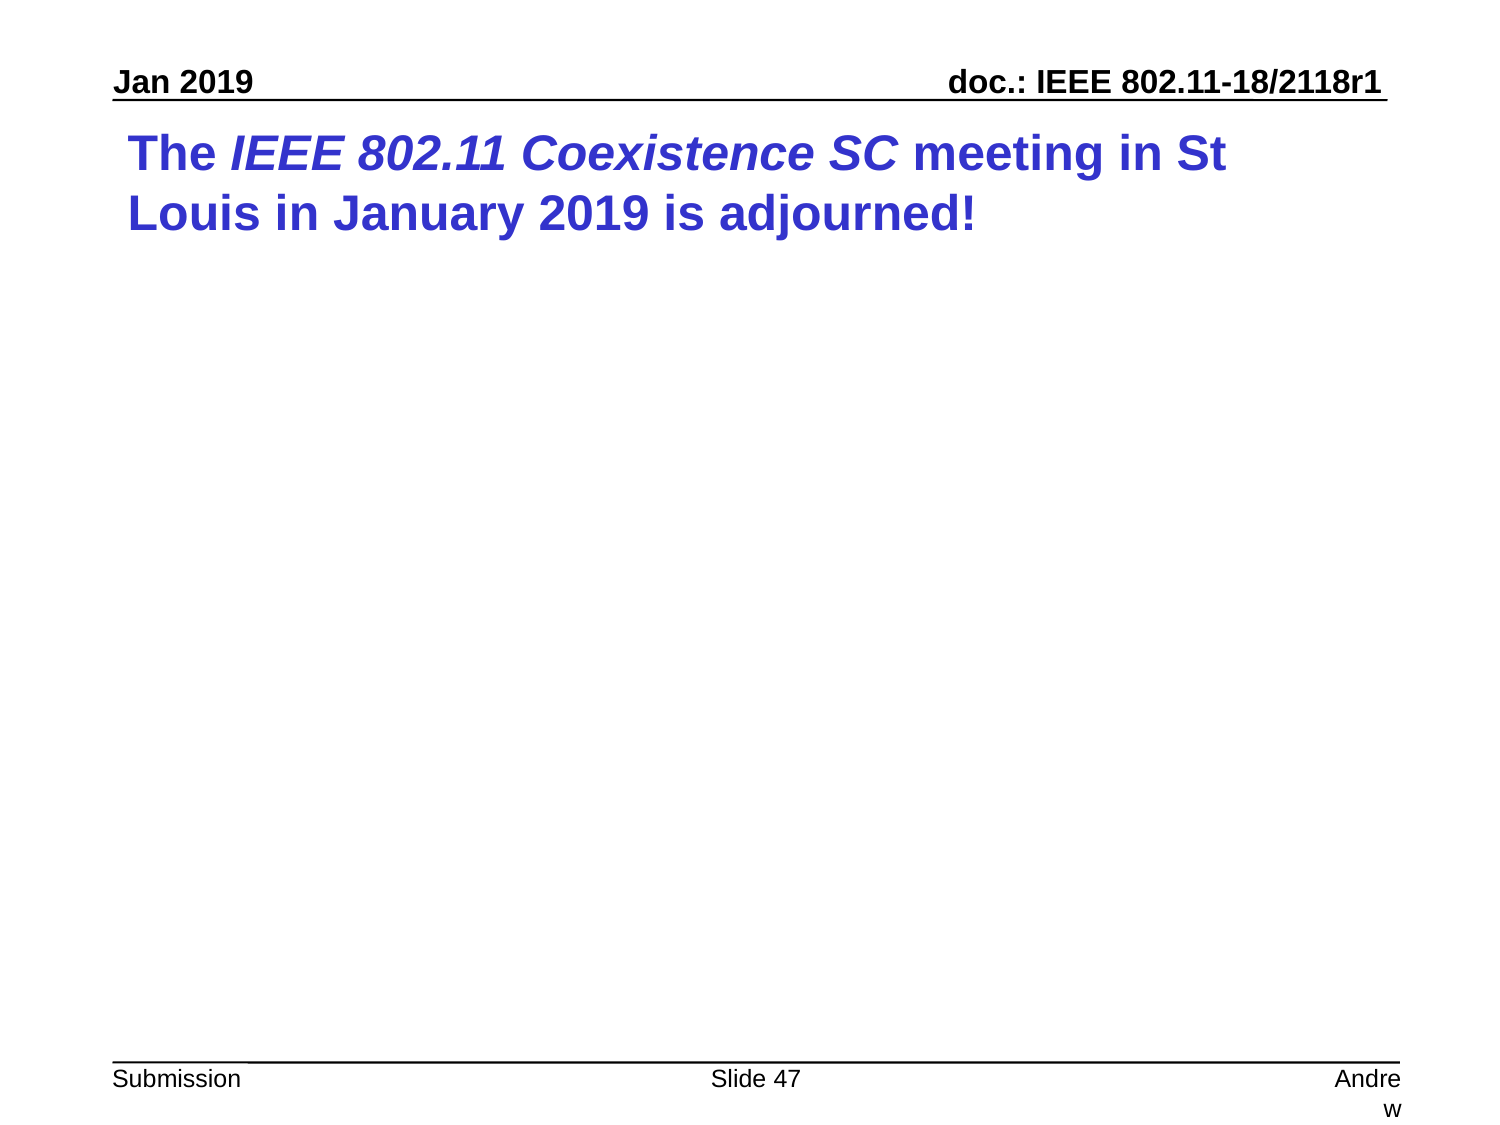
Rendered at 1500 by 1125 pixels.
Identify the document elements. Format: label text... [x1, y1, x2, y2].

title The IEEE 802.11 Coexistence SC meeting in St Louis in January 2019 is adjourned! [112, 112, 1388, 288]
footer Andrew Myles, Cisco [1320, 1061, 1402, 1093]
slide_number Slide 47 [709, 1061, 803, 1093]
